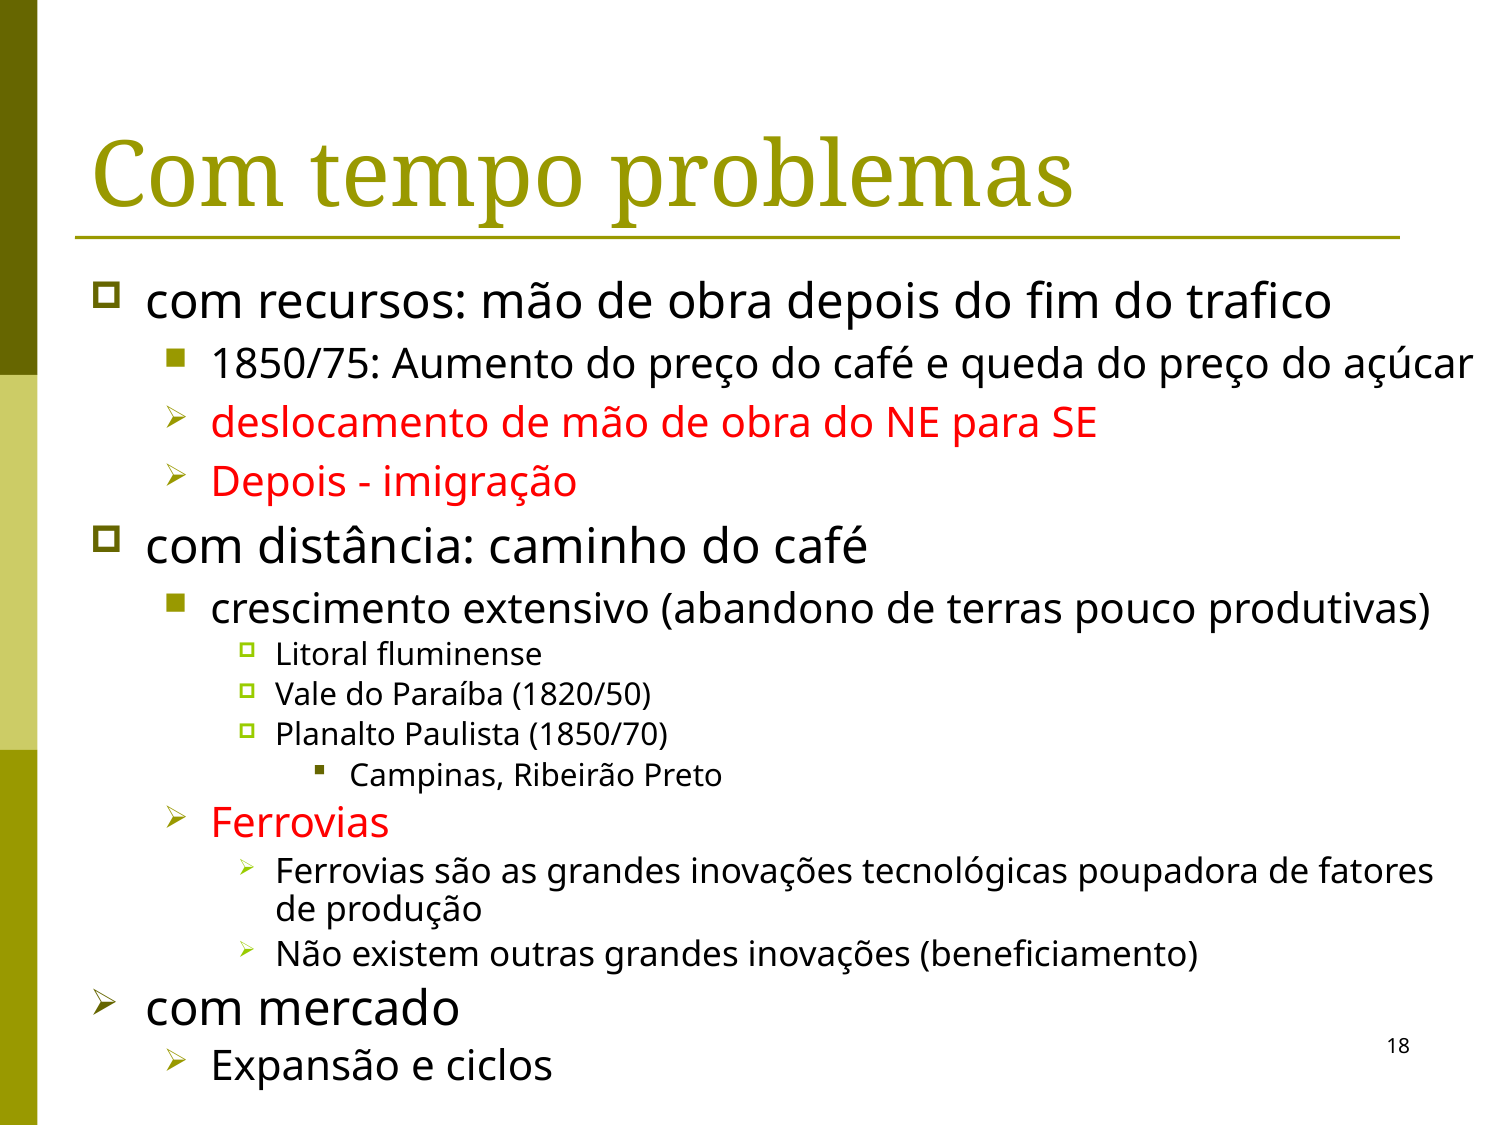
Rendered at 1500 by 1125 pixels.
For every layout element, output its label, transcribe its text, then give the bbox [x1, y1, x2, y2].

title Com tempo problemas [74, 45, 1426, 233]
slide_number 18 [1074, 1024, 1426, 1101]
list com recursos: mão de obra depois do fim do trafico 1850/75: Aumento do preço do café e queda do preço do açúcar deslocamento de mão de obra do NE para SE Depois - imigração com distância: caminho do café crescimento extensivo (abandono de terras pouco produtivas) Litoral fluminense Vale do Paraíba (1820/50) Planalto Paulista (1850/70) Campinas, Ribeirão Preto Ferrovias Ferrovias são as grandes inovações tecnológicas poupadora de fatores de produção Não existem outras grandes inovações (beneficiamento) com mercado Expansão e ciclos [74, 262, 1500, 1125]
